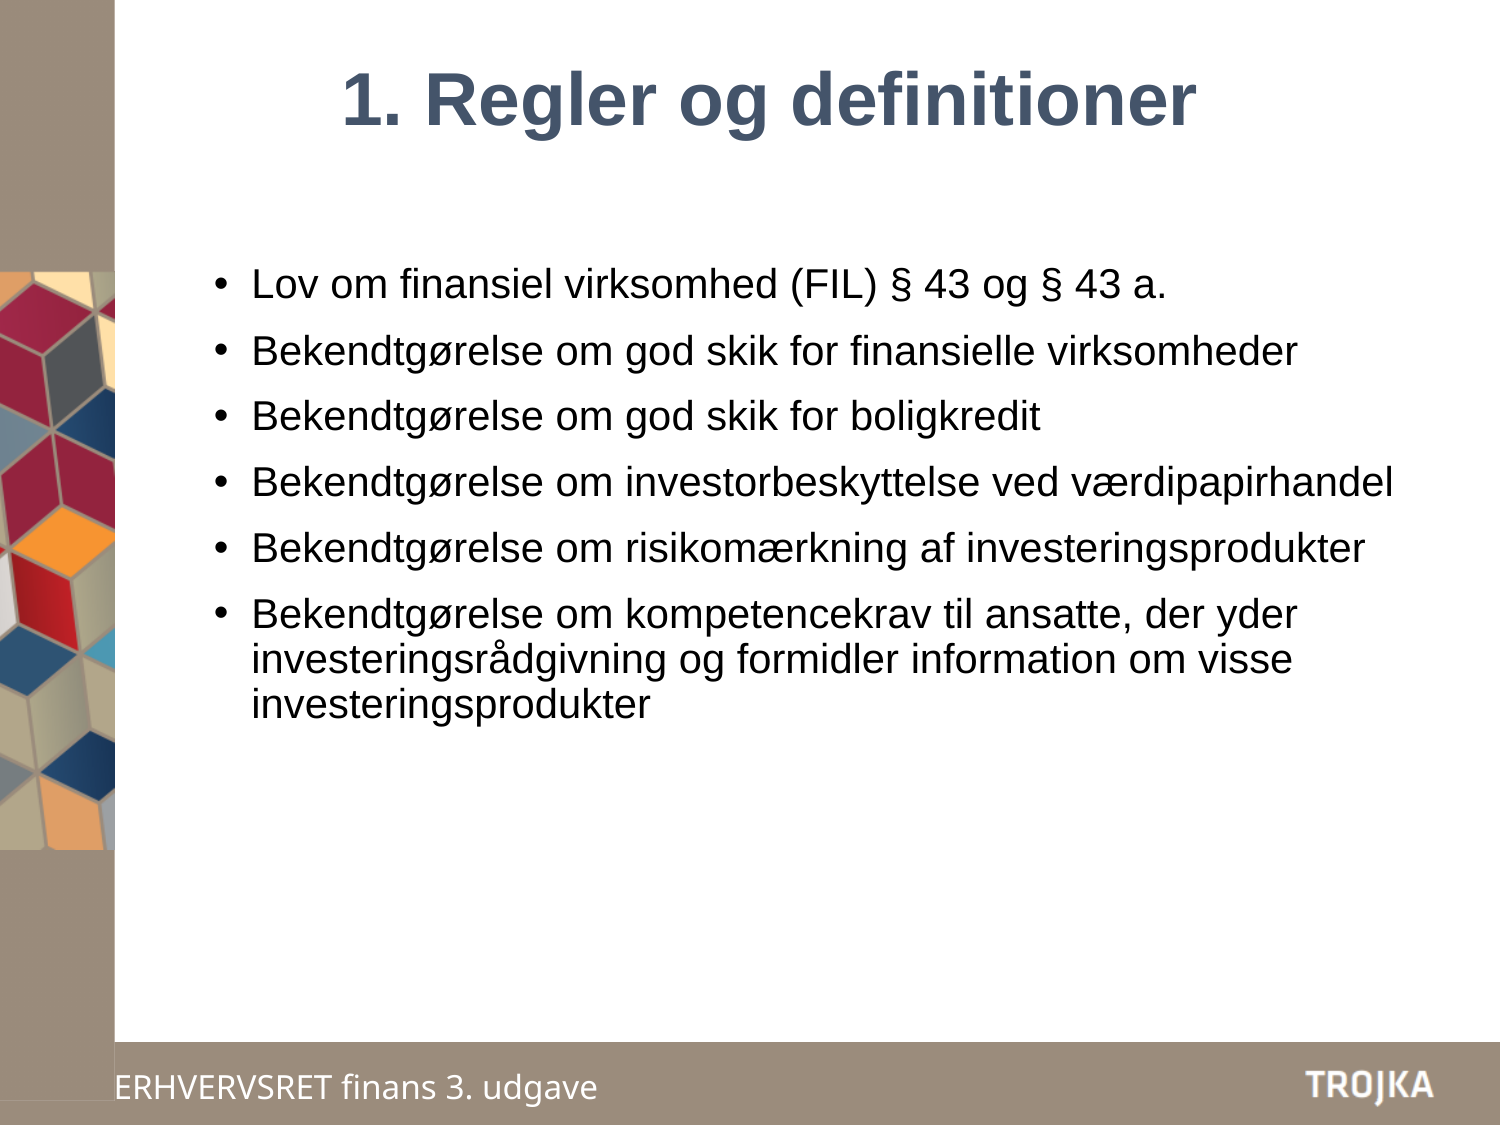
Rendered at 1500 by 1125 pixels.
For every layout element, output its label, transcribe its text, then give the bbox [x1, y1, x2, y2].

text_box 1. Regler og definitioner [95, 42, 1446, 173]
picture [0, 0, 115, 1100]
picture [0, 1042, 1500, 1125]
list Lov om finansiel virksomhed (FIL) § 43 og § 43 a. Bekendtgørelse om god skik for finansielle virksomheder Bekendtgørelse om god skik for boligkredit Bekendtgørelse om investorbeskyttelse ved værdipapirhandel Bekendtgørelse om risikomærkning af investeringsprodukter Bekendtgørelse om kompetencekrav til ansatte, der yder investeringsrådgivning og formidler information om visse investeringsprodukter [198, 255, 1500, 940]
